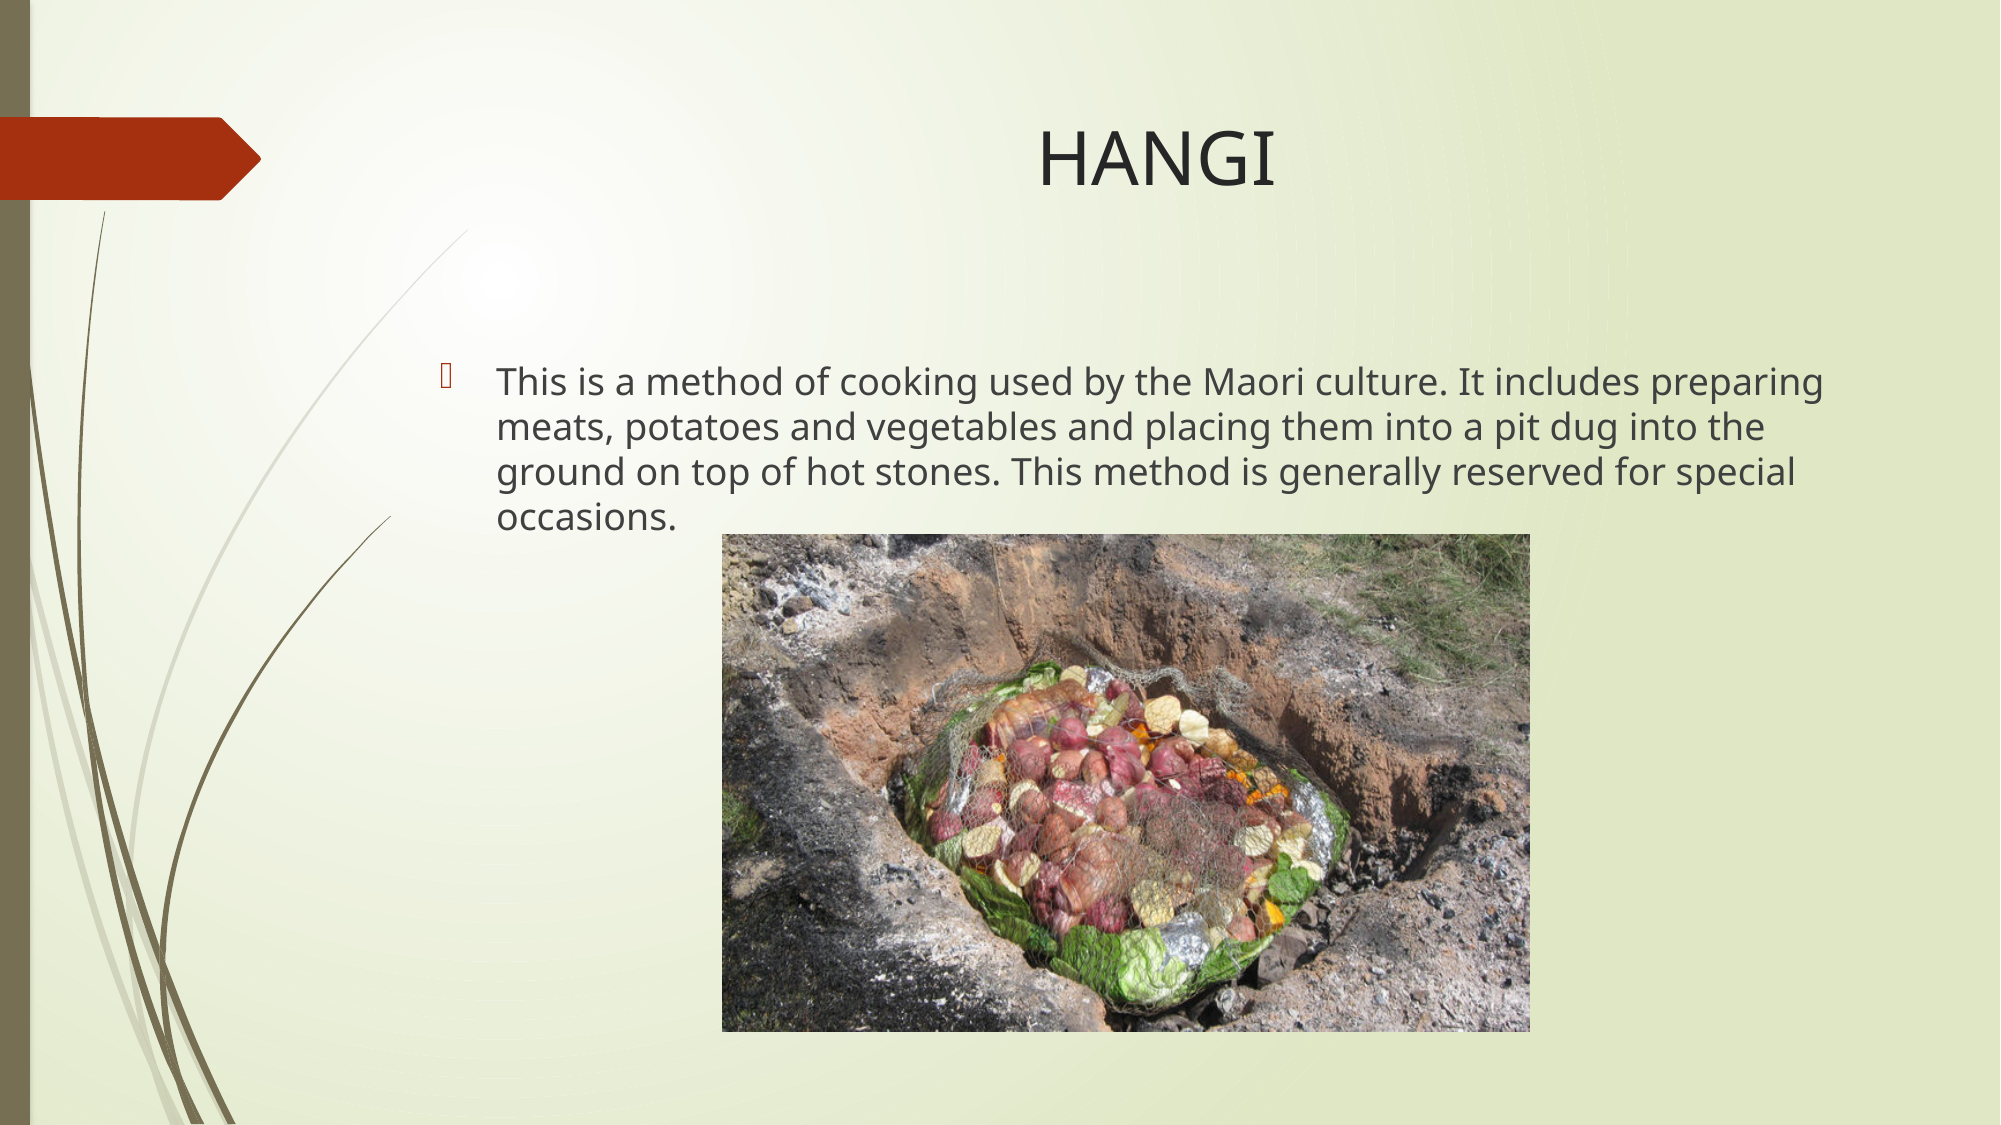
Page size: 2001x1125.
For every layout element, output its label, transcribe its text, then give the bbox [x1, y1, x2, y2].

list This is a method of cooking used by the Maori culture. It includes preparing meats, potatoes and vegetables and placing them into a pit dug into the ground on top of hot stones. This method is generally reserved for special occasions. [424, 350, 1888, 970]
title HANGI [425, 102, 1888, 313]
picture [722, 534, 1531, 1032]
